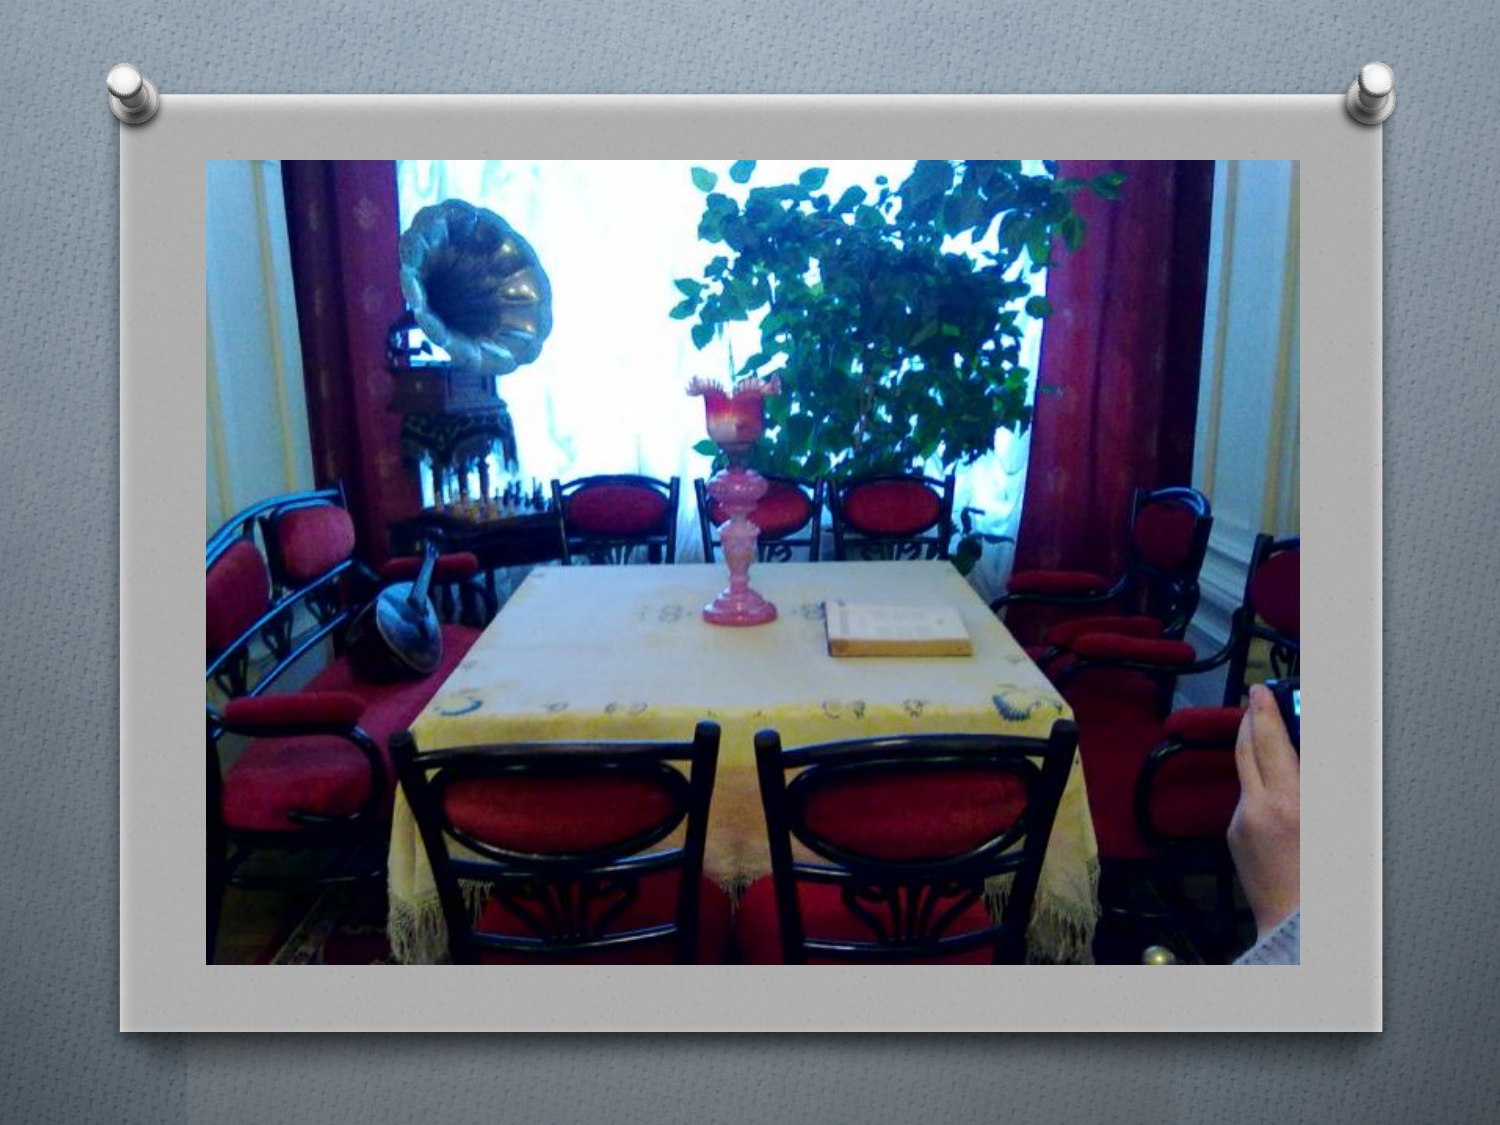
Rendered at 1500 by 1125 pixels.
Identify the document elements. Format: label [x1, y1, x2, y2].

picture [75, 29, 198, 153]
list [206, 160, 1300, 965]
picture [1317, 35, 1439, 156]
